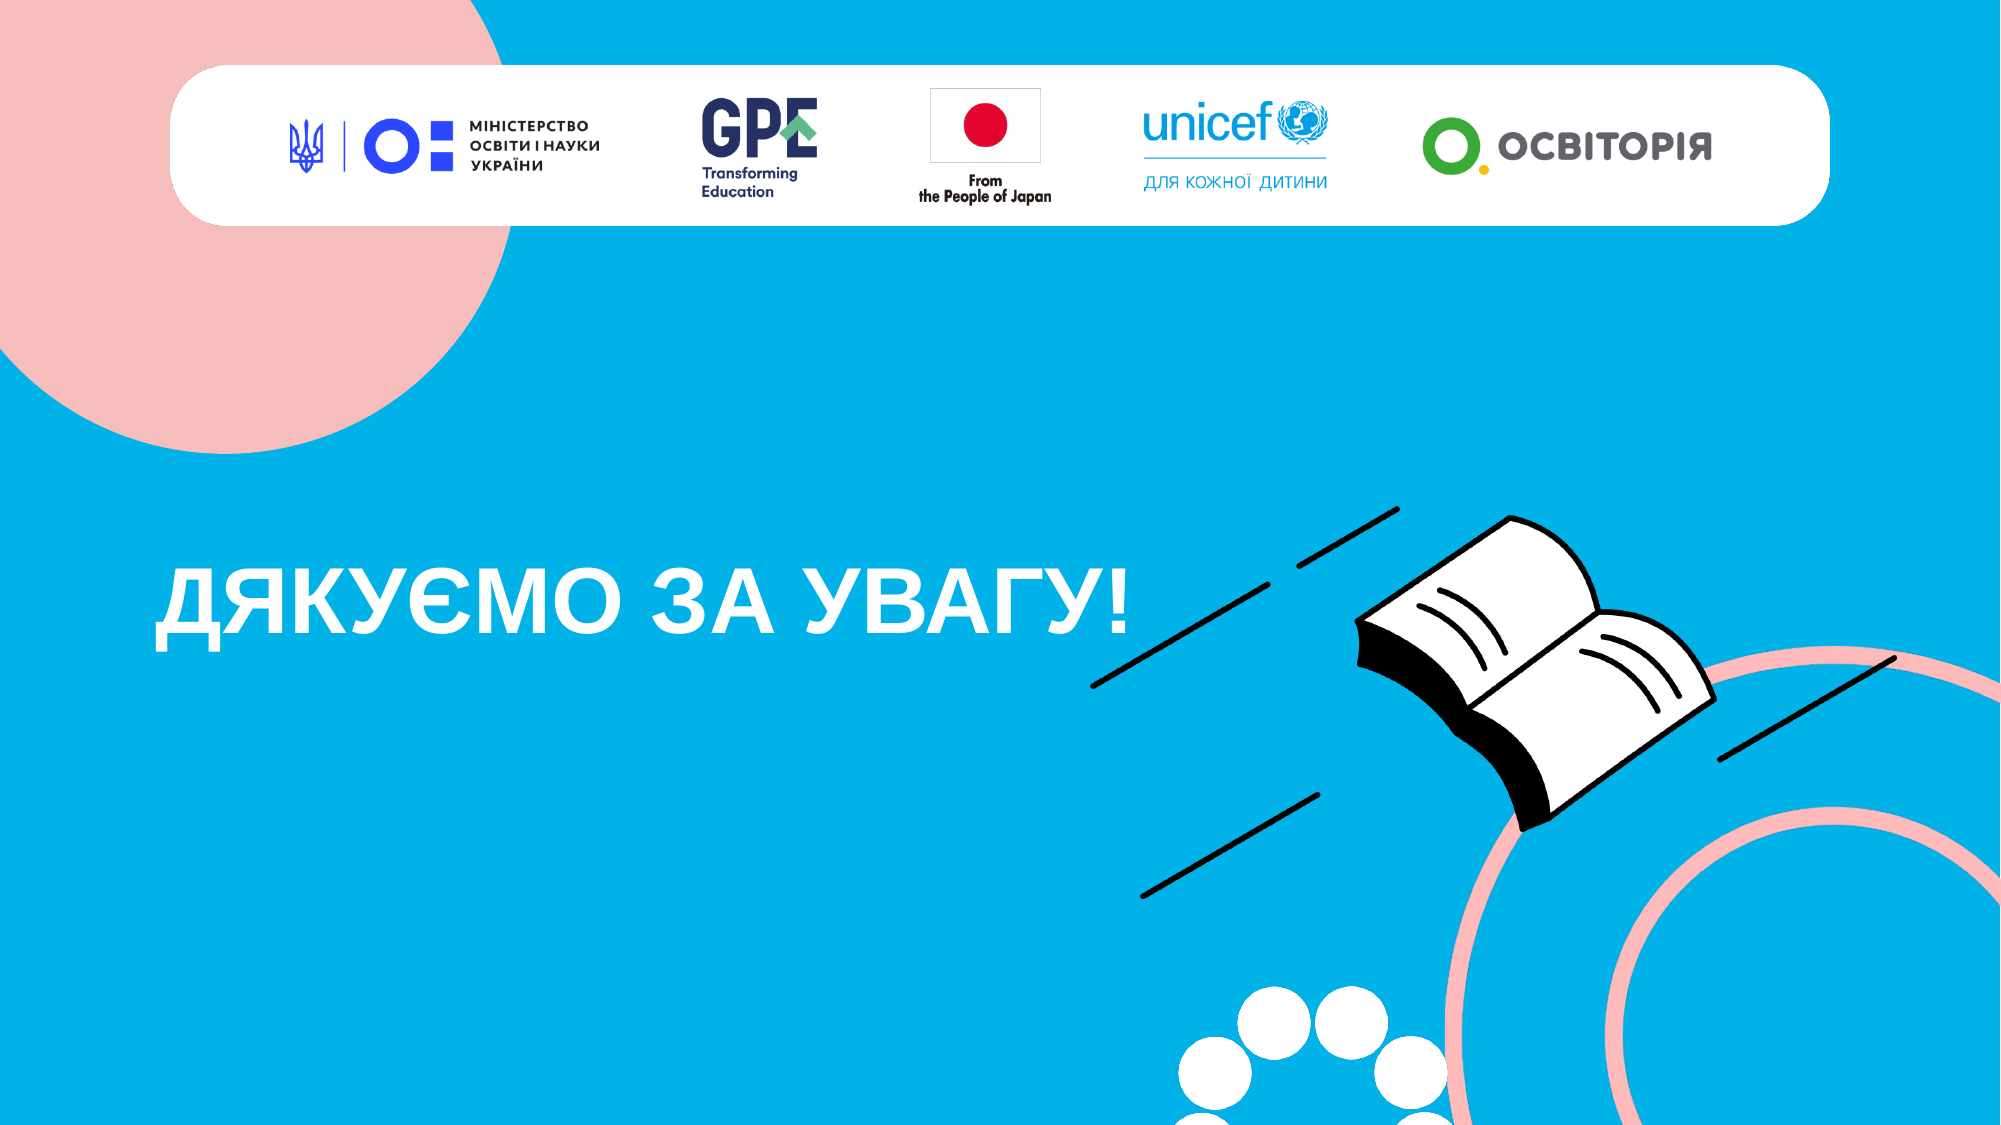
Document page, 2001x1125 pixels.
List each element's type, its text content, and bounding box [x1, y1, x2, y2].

picture [1316, 987, 1388, 1059]
picture [1142, 794, 1319, 897]
picture [1238, 987, 1310, 1059]
picture [1605, 807, 2001, 1125]
picture [1179, 1037, 1251, 1109]
picture [1176, 1113, 1227, 1125]
picture [1356, 517, 2001, 1125]
text_box [0, 0, 509, 454]
picture [1398, 1113, 1451, 1125]
picture [1298, 508, 1398, 567]
picture [1112, 569, 1125, 613]
picture [1092, 583, 1269, 687]
picture [170, 64, 1829, 226]
picture [1090, 569, 1102, 593]
picture [1112, 621, 1124, 632]
text_box ДЯКУЄМО ЗА УВАГУ! [154, 539, 1085, 653]
